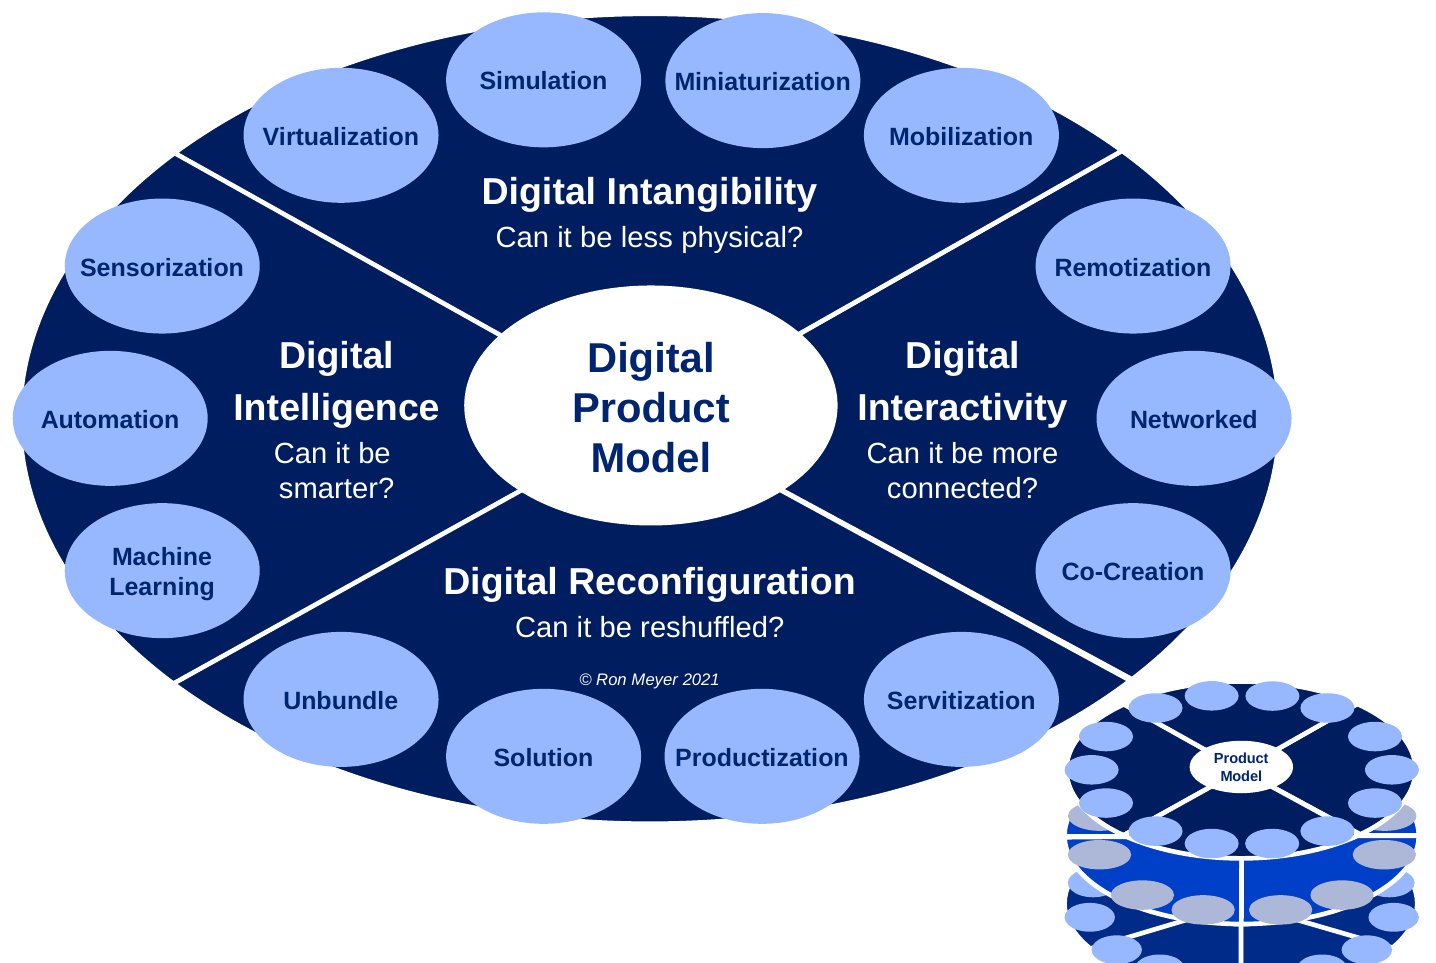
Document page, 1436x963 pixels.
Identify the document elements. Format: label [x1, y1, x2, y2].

text_box [1064, 681, 1419, 963]
text_box [12, 12, 1292, 824]
